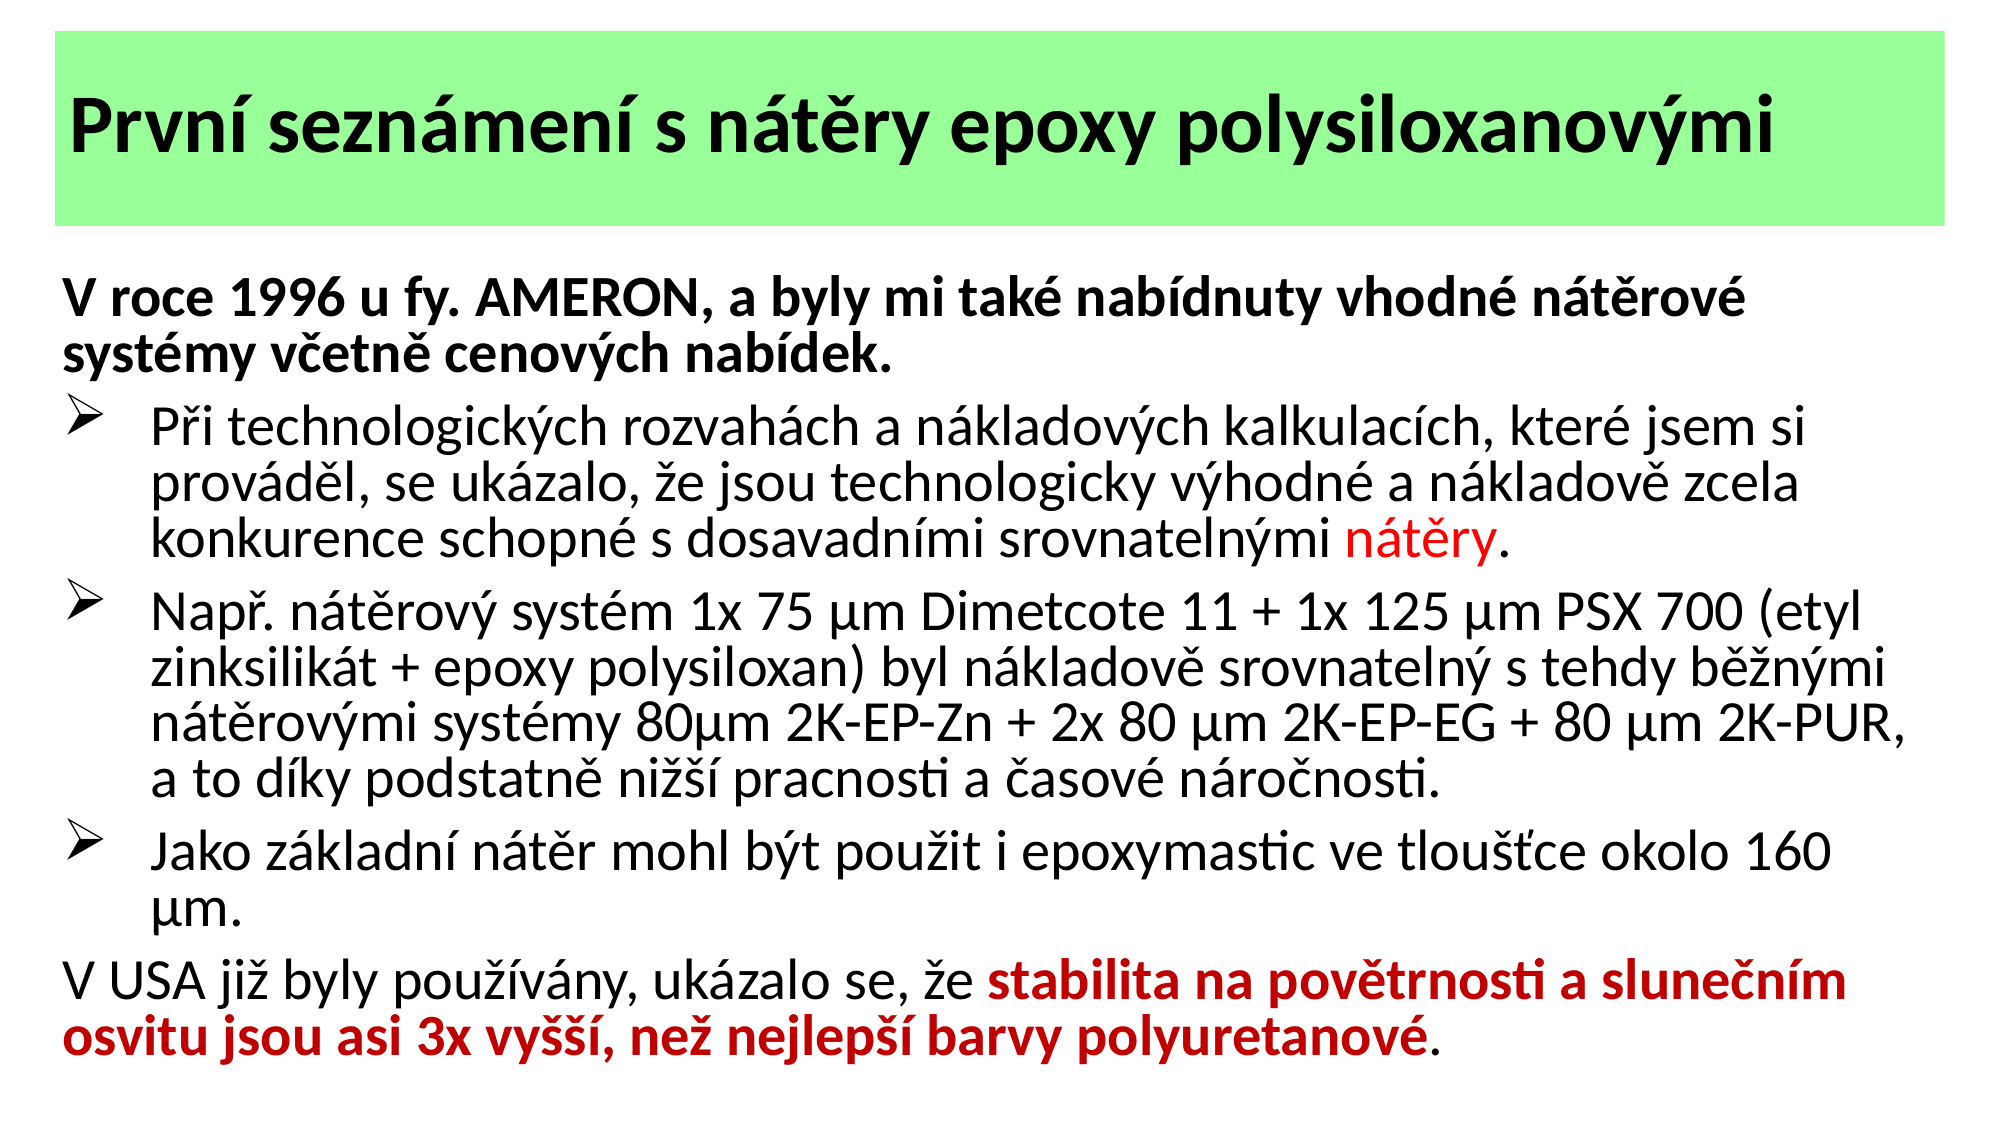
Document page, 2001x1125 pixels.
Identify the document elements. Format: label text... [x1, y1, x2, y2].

text_box V roce 1996 u fy. AMERON, a byly mi také nabídnuty vhodné nátěrové systémy včetně cenových nabídek. Při technologických rozvahách a nákladových kalkulacích, které jsem si prováděl, se ukázalo, že jsou technologicky výhodné a nákladově zcela konkurence schopné s dosavadními srovnatelnými nátěry. Např. nátěrový systém 1x 75 µm Dimetcote 11 + 1x 125 µm PSX 700 (etyl zinksilikát + epoxy polysiloxan) byl nákladově srovnatelný s tehdy běžnými nátěrovými systémy 80µm 2K-EP-Zn + 2x 80 µm 2K-EP-EG + 80 µm 2K-PUR, a to díky podstatně nižší pracnosti a časové náročnosti. Jako základní nátěr mohl být použit i epoxymastic ve tloušťce okolo 160 µm. V USA již byly používány, ukázalo se, že stabilita na povětrnosti a slunečním osvitu jsou asi 3x vyšší, než nejlepší barvy polyuretanové. [47, 264, 1953, 1125]
text_box První seznámení s nátěry epoxy polysiloxanovými [55, 30, 1945, 226]
